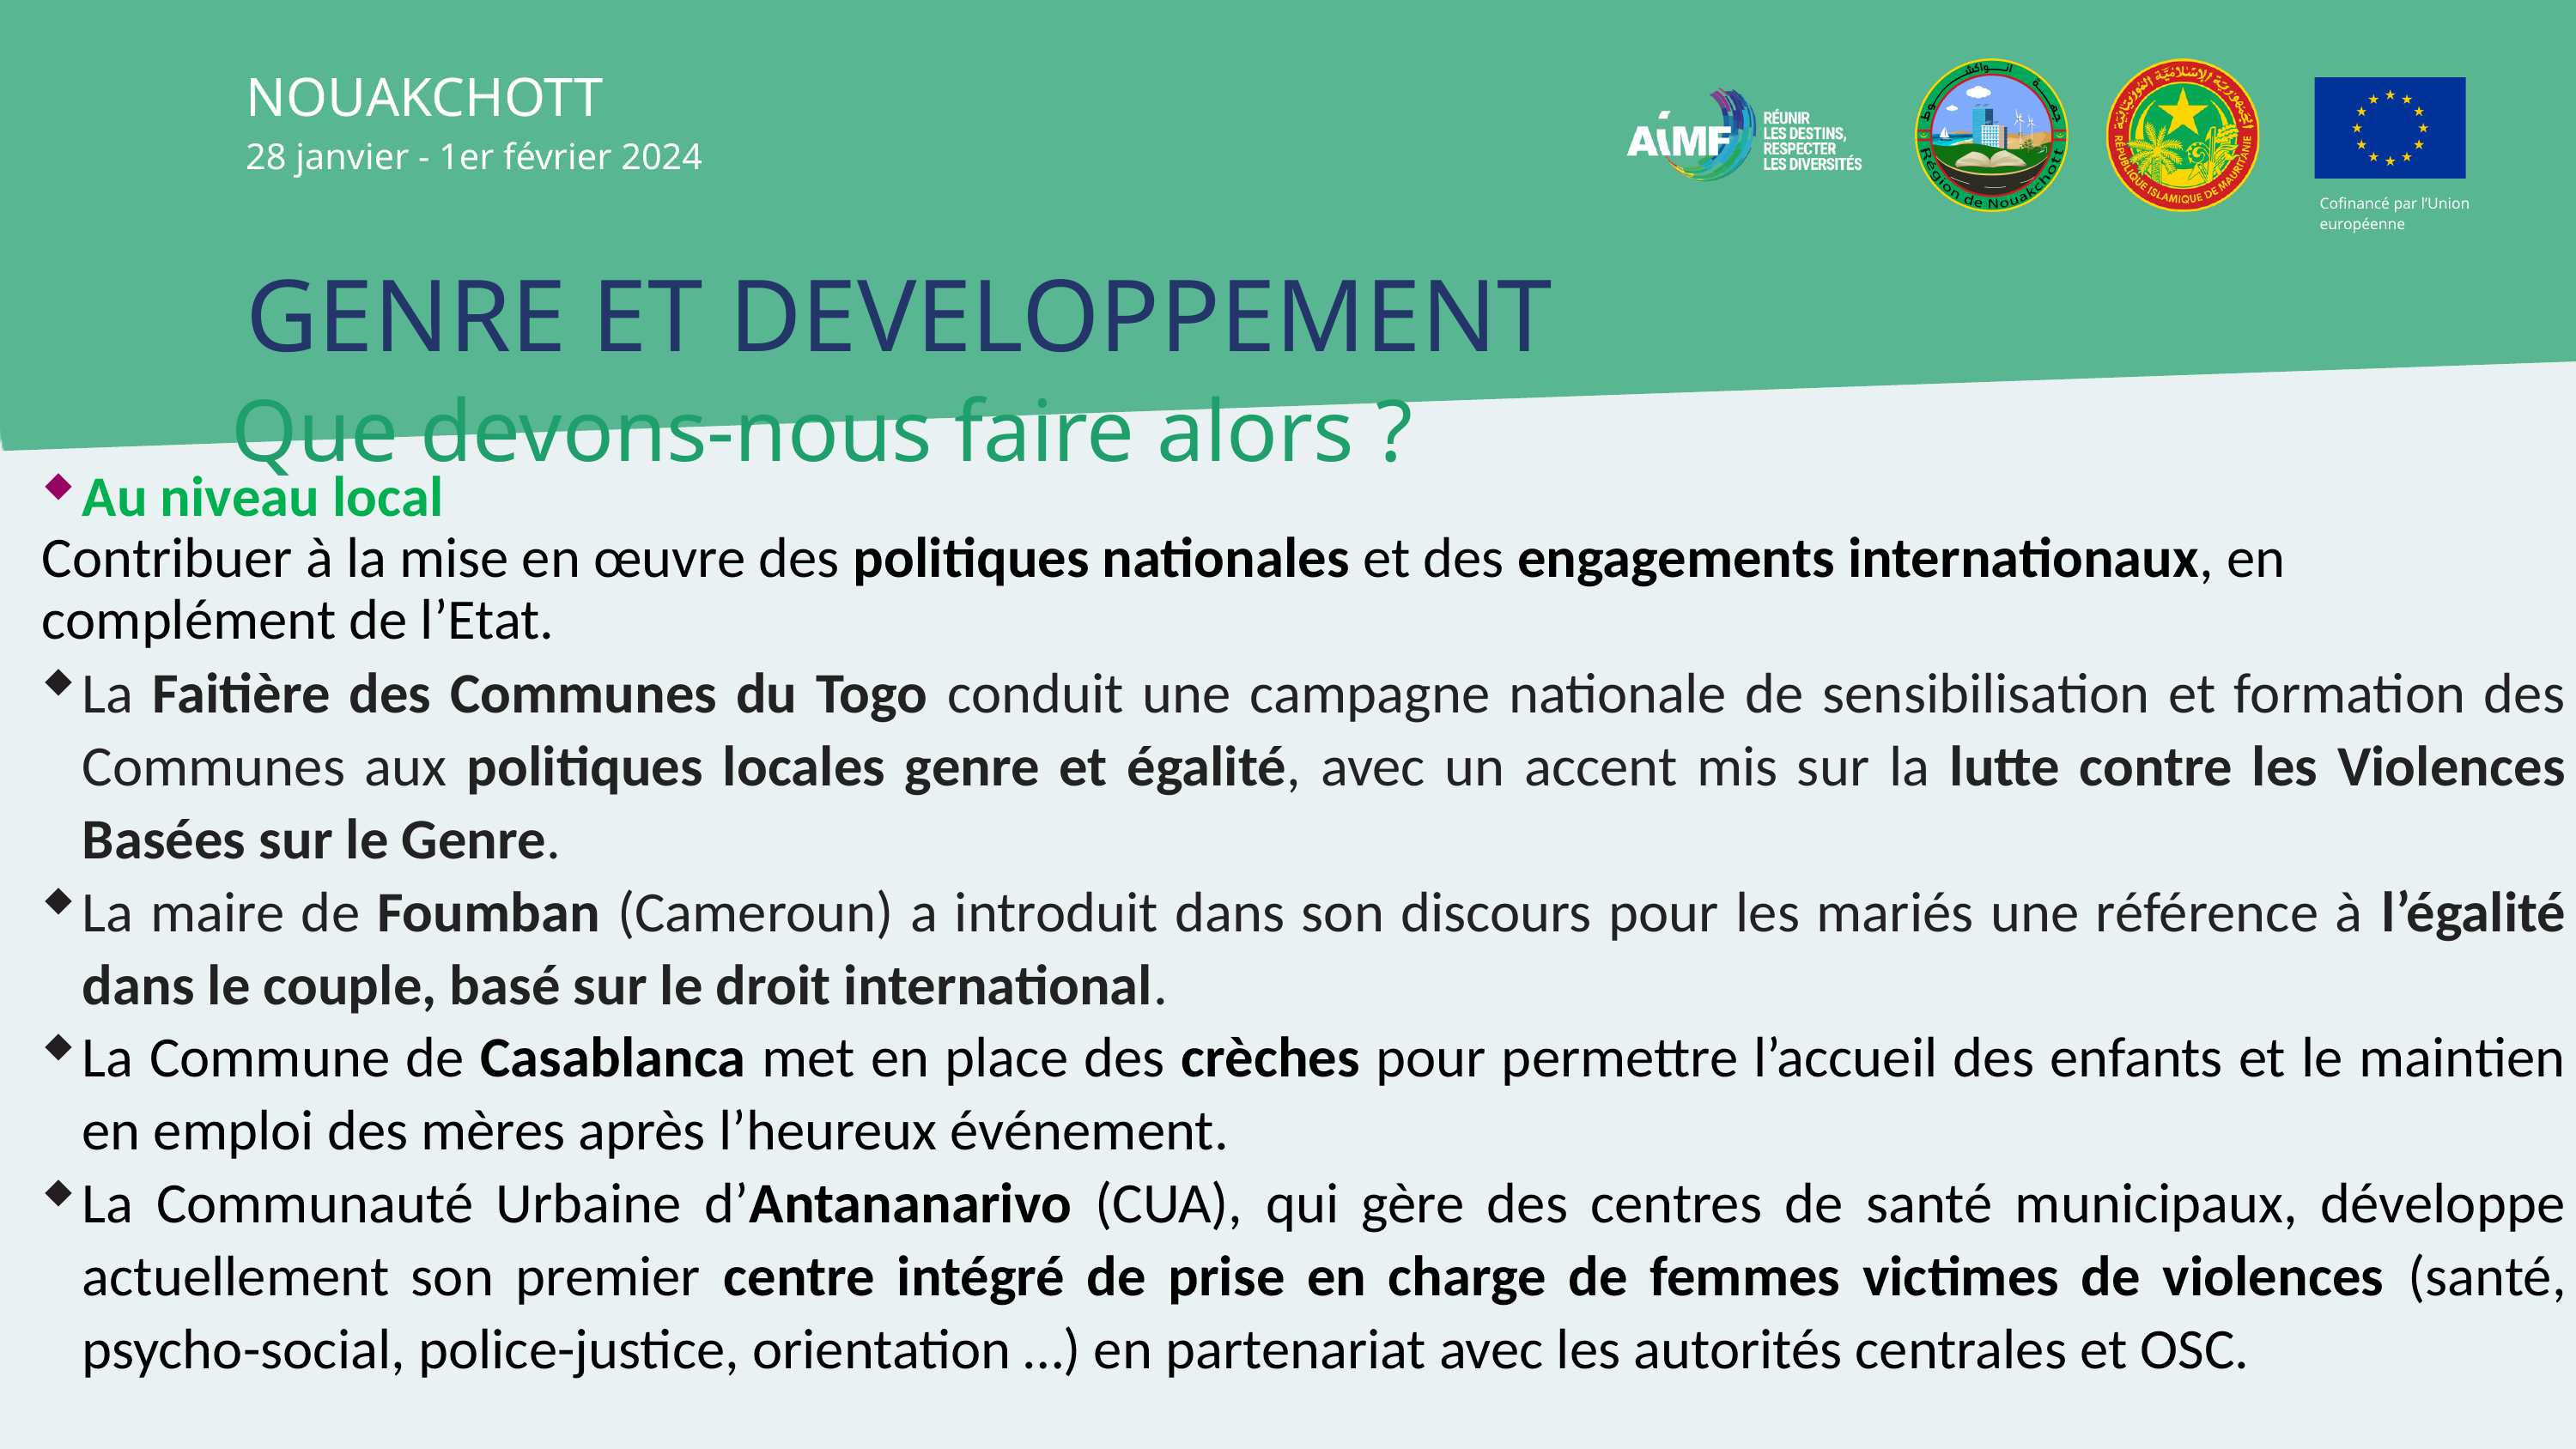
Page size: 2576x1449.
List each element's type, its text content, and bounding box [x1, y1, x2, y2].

text_box GENRE ET DEVELOPPEMENT [246, 277, 1836, 372]
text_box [246, 52, 788, 174]
text_box Au niveau local Contribuer à la mise en œuvre des politiques nationales et des engagements internationaux, en complément de l’Etat. La Faitière des Communes du Togo conduit une campagne nationale de sensibilisation et formation des Communes aux politiques locales genre et égalité, avec un accent mis sur la lutte contre les Violences Basées sur le Genre. La maire de Foumban (Cameroun) a introduit dans son discours pour les mariés une référence à l’égalité dans le couple, basé sur le droit international. La Commune de Casablanca met en place des crèches pour permettre l’accueil des enfants et le maintien en emploi des mères après l’heureux événement. La Communauté Urbaine d’Antananarivo (CUA), qui gère des centres de santé municipaux, développe actuellement son premier centre intégré de prise en charge de femmes victimes de violences (santé, psycho-social, police-justice, orientation …) en partenariat avec les autorités centrales et OSC. [29, 373, 2576, 1119]
text_box Que devons-nous faire alors ? [231, 387, 2576, 481]
text_box [0, 0, 2576, 452]
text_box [1608, 58, 2475, 233]
